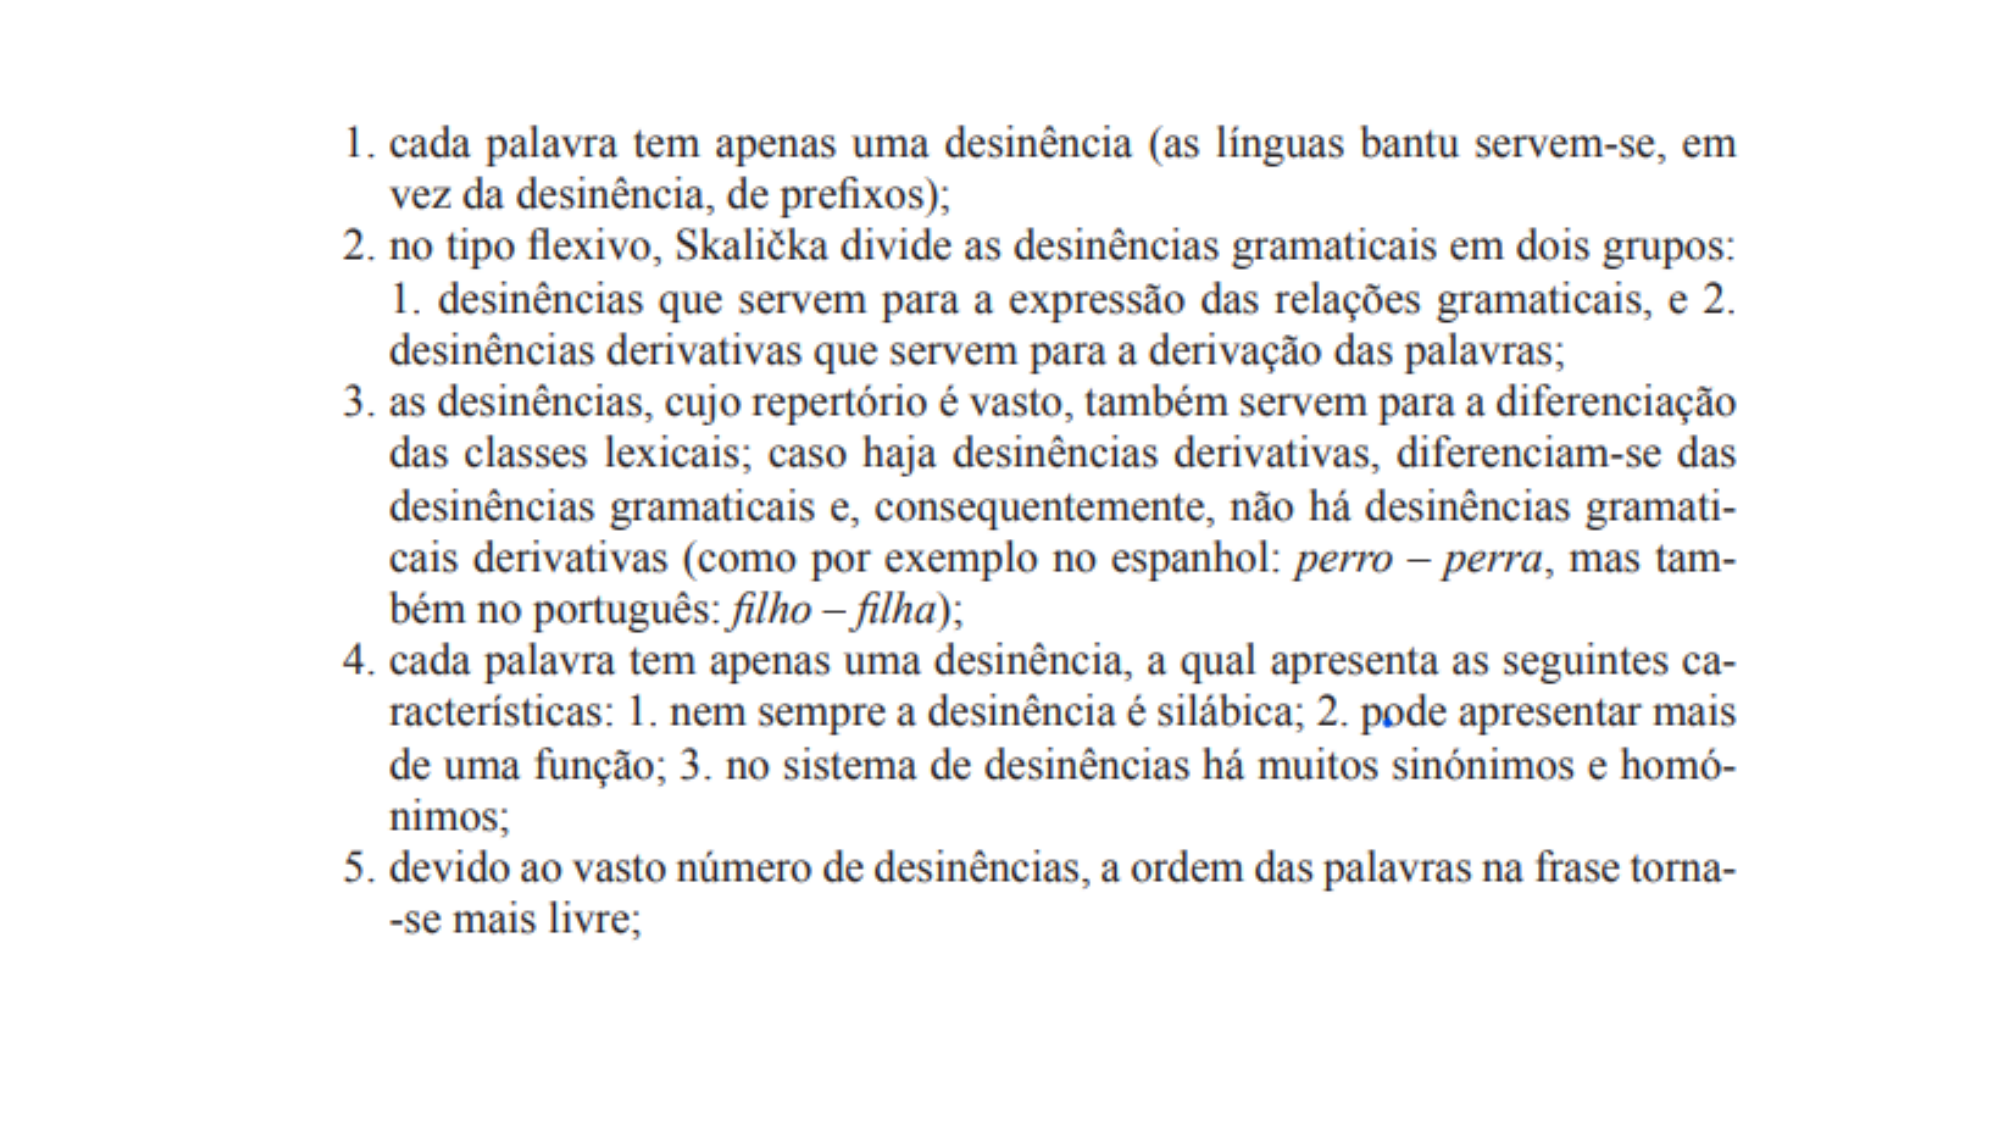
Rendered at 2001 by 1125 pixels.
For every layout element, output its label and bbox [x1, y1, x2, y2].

picture [276, 99, 1776, 1026]
